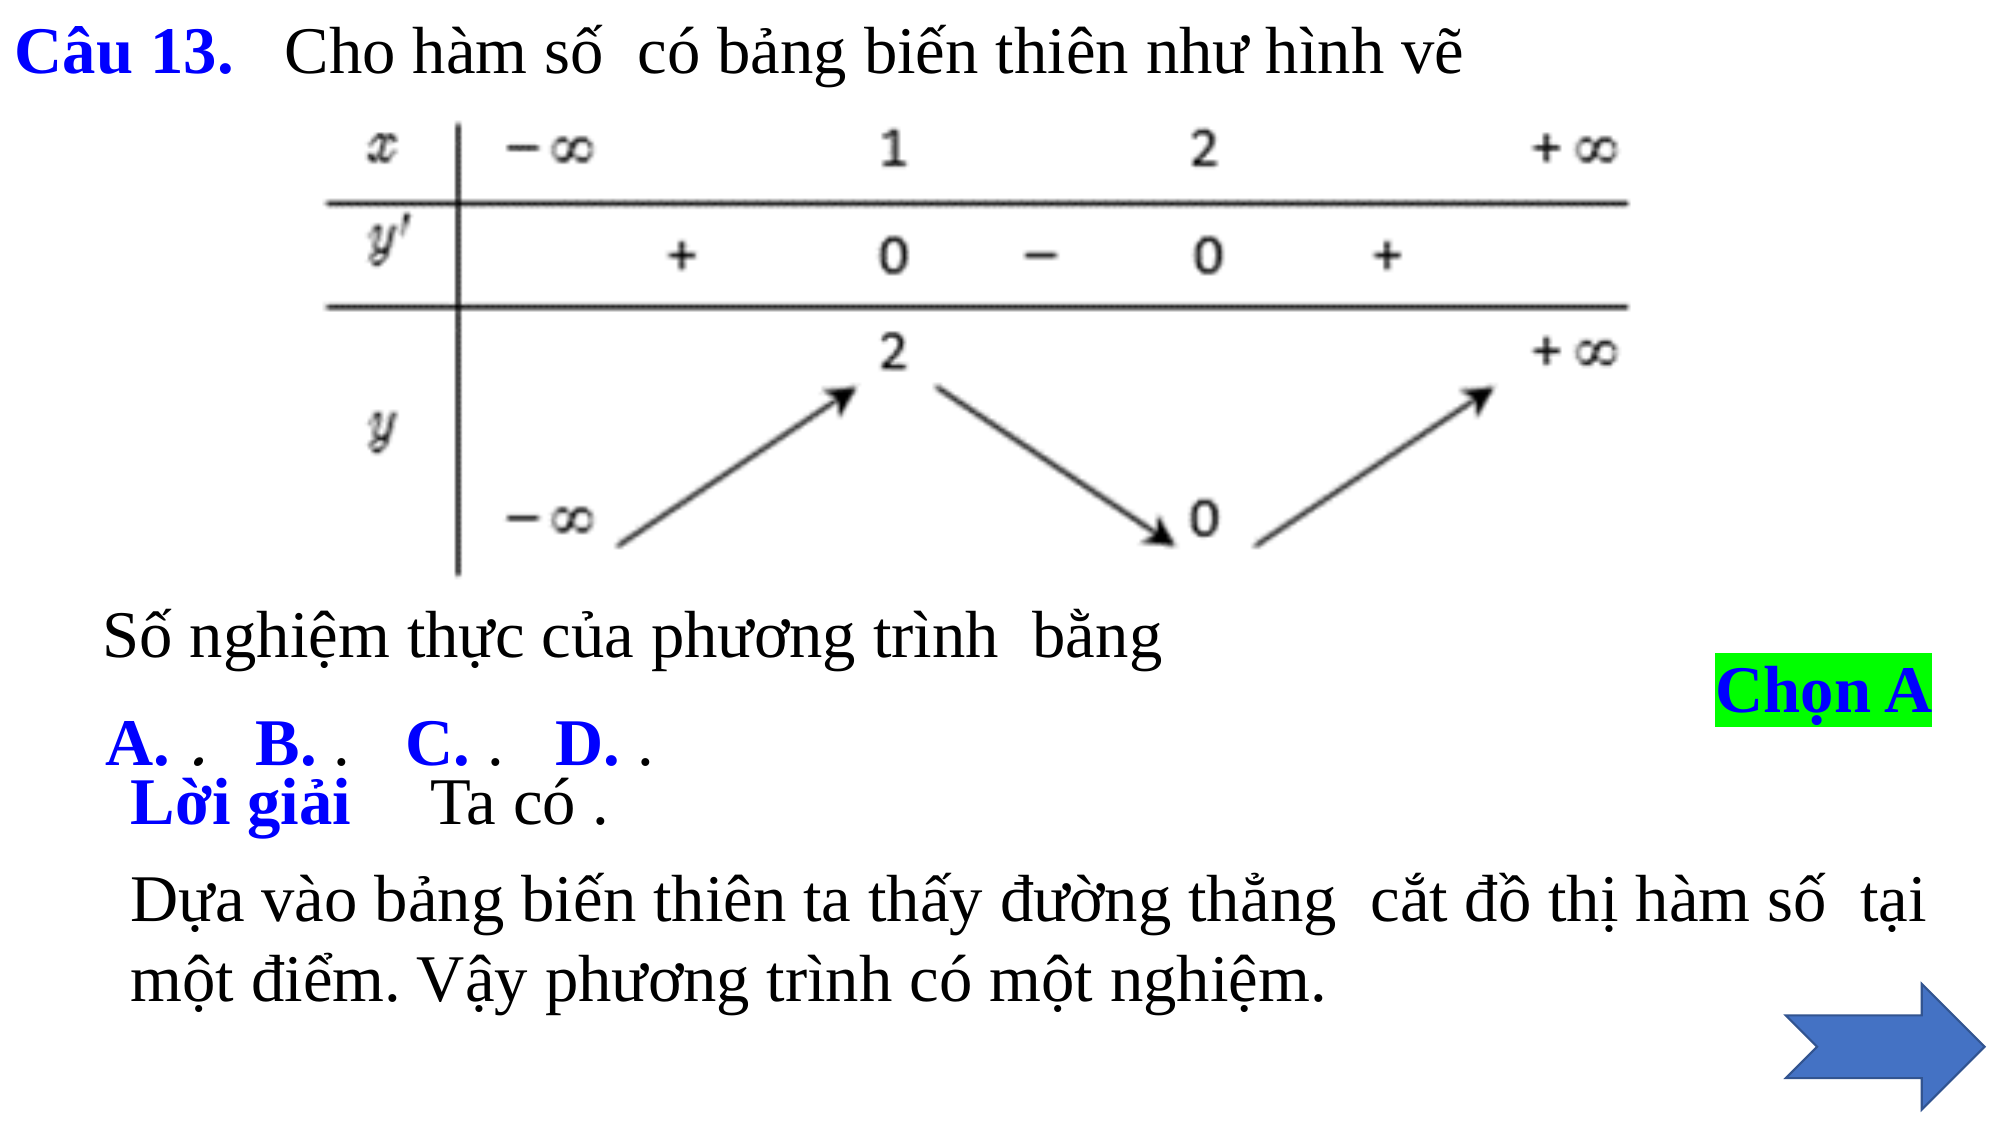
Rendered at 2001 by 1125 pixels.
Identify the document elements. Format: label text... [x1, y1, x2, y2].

text_box [1783, 981, 1987, 1113]
picture [300, 95, 1700, 622]
text_box Chọn A [1700, 638, 1948, 733]
